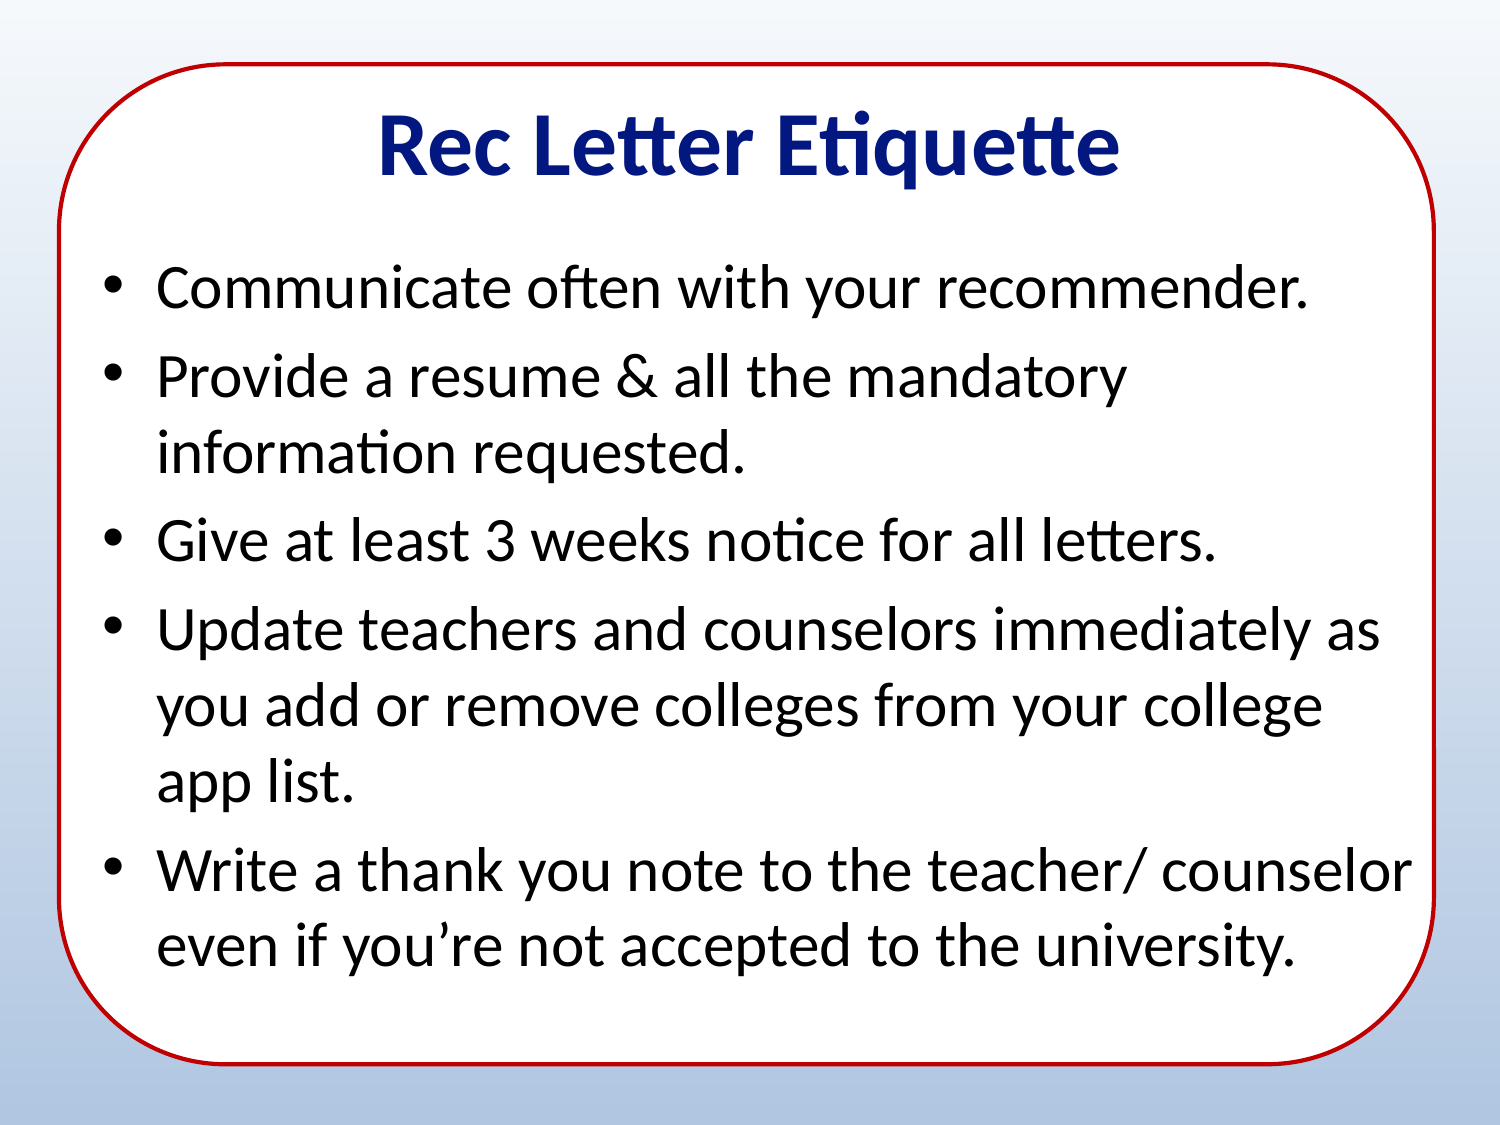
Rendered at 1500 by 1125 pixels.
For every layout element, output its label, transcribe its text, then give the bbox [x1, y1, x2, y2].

text_box [56, 156, 1436, 994]
title Rec Letter Etiquette [74, 44, 1426, 233]
list Communicate often with your recommender. Provide a resume & all the mandatory information requested. Give at least 3 weeks notice for all letters. Update teachers and counselors immediately as you add or remove colleges from your college app list. Write a thank you note to the teacher/ counselor even if you’re not accepted to the university. [87, 237, 1438, 1038]
text_box [131, 1038, 1361, 1067]
